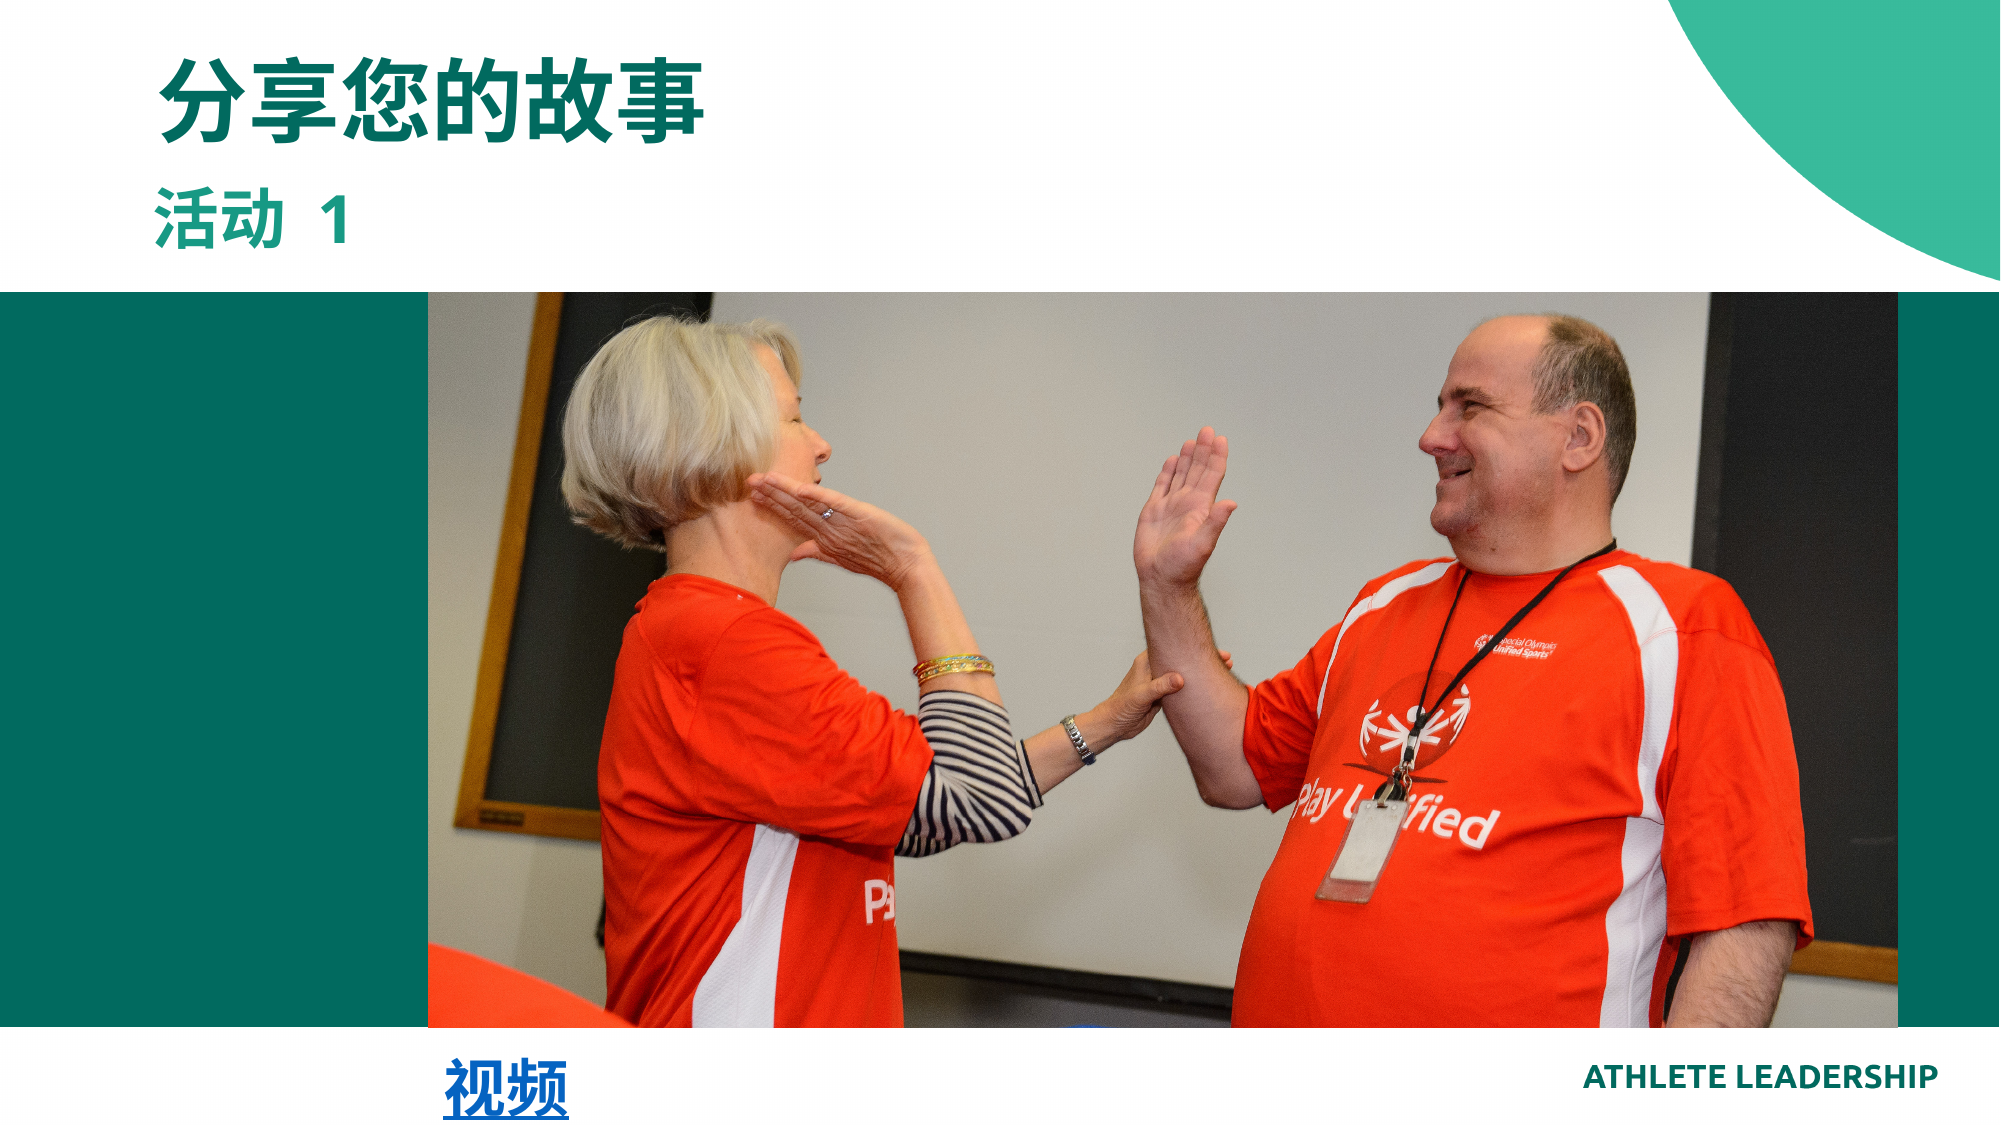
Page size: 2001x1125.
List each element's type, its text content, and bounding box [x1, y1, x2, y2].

text_box 视频 [428, 1028, 891, 1125]
picture [0, 0, 2001, 1125]
title 分享您的故事 [141, 47, 1867, 164]
list 活动 1 [137, 129, 600, 281]
